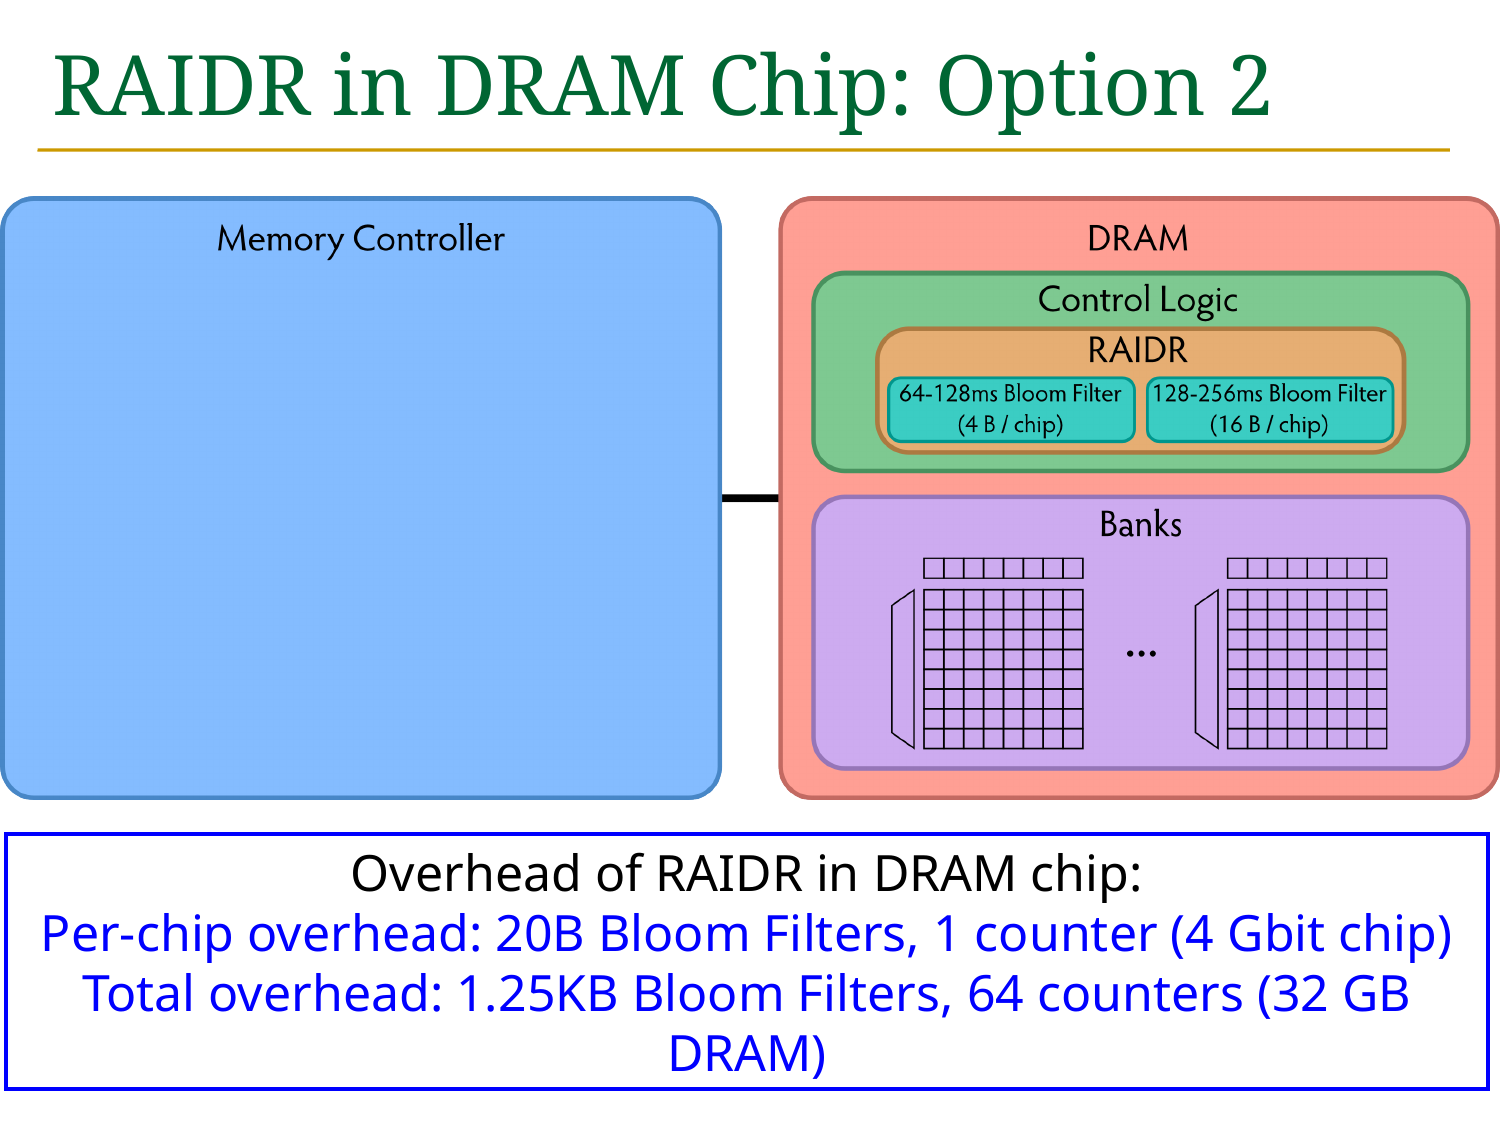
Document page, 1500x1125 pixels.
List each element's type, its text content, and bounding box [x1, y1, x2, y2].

text_box Overhead of RAIDR in DRAM chip: Per-chip overhead: 20B Bloom Filters, 1 counter (4 Gbit chip) Total overhead: 1.25KB Bloom Filters, 64 counters (32 GB DRAM) [5, 834, 1489, 1089]
title RAIDR in DRAM Chip: Option 2 [37, 24, 1450, 194]
picture [0, 196, 1500, 801]
slide_number 78 [1074, 1089, 1426, 1100]
